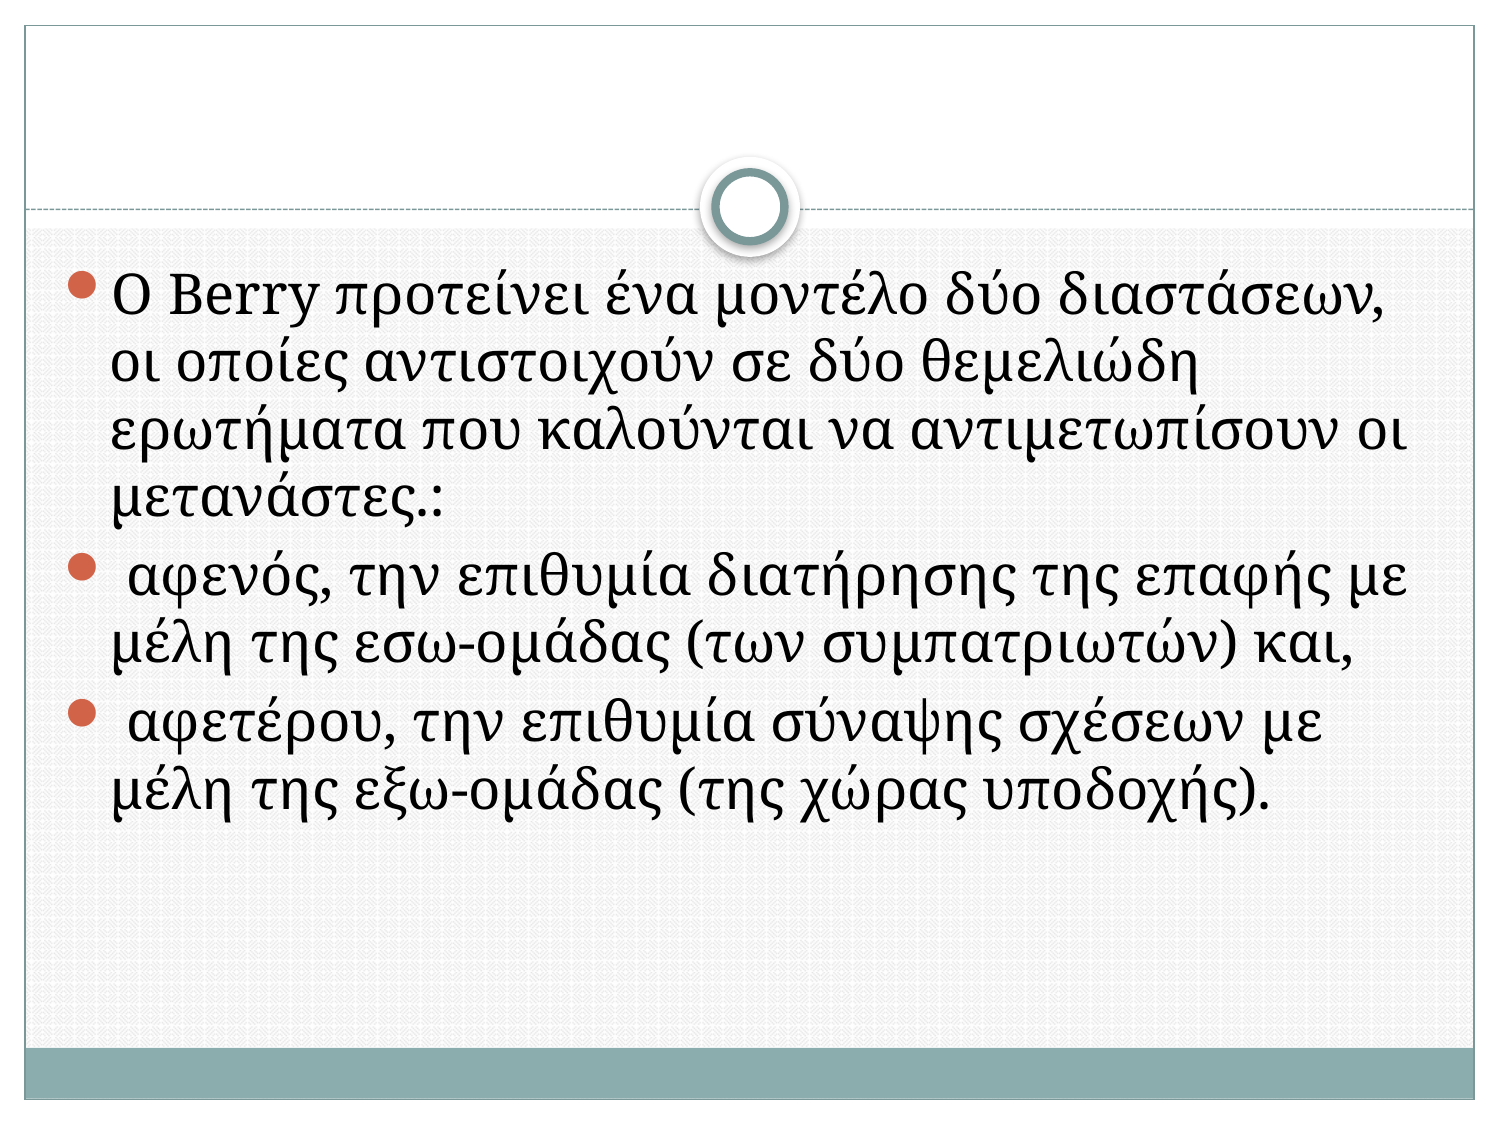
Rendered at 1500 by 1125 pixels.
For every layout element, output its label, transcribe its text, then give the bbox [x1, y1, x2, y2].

list Ο Berry προτείνει ένα μοντέλο δύο διαστάσεων, οι οποίες αντιστοιχούν σε δύο θεμελιώδη ερωτήματα που καλούνται να αντιμετωπίσουν οι μετανάστες.: αφενός, την επιθυμία διατήρησης της επαφής με μέλη της εσω-ομάδας (των συμπατριωτών) και, αφετέρου, την επιθυμία σύναψης σχέσεων με μέλη της εξω-ομάδας (της χώρας υποδοχής). [49, 250, 1445, 1001]
